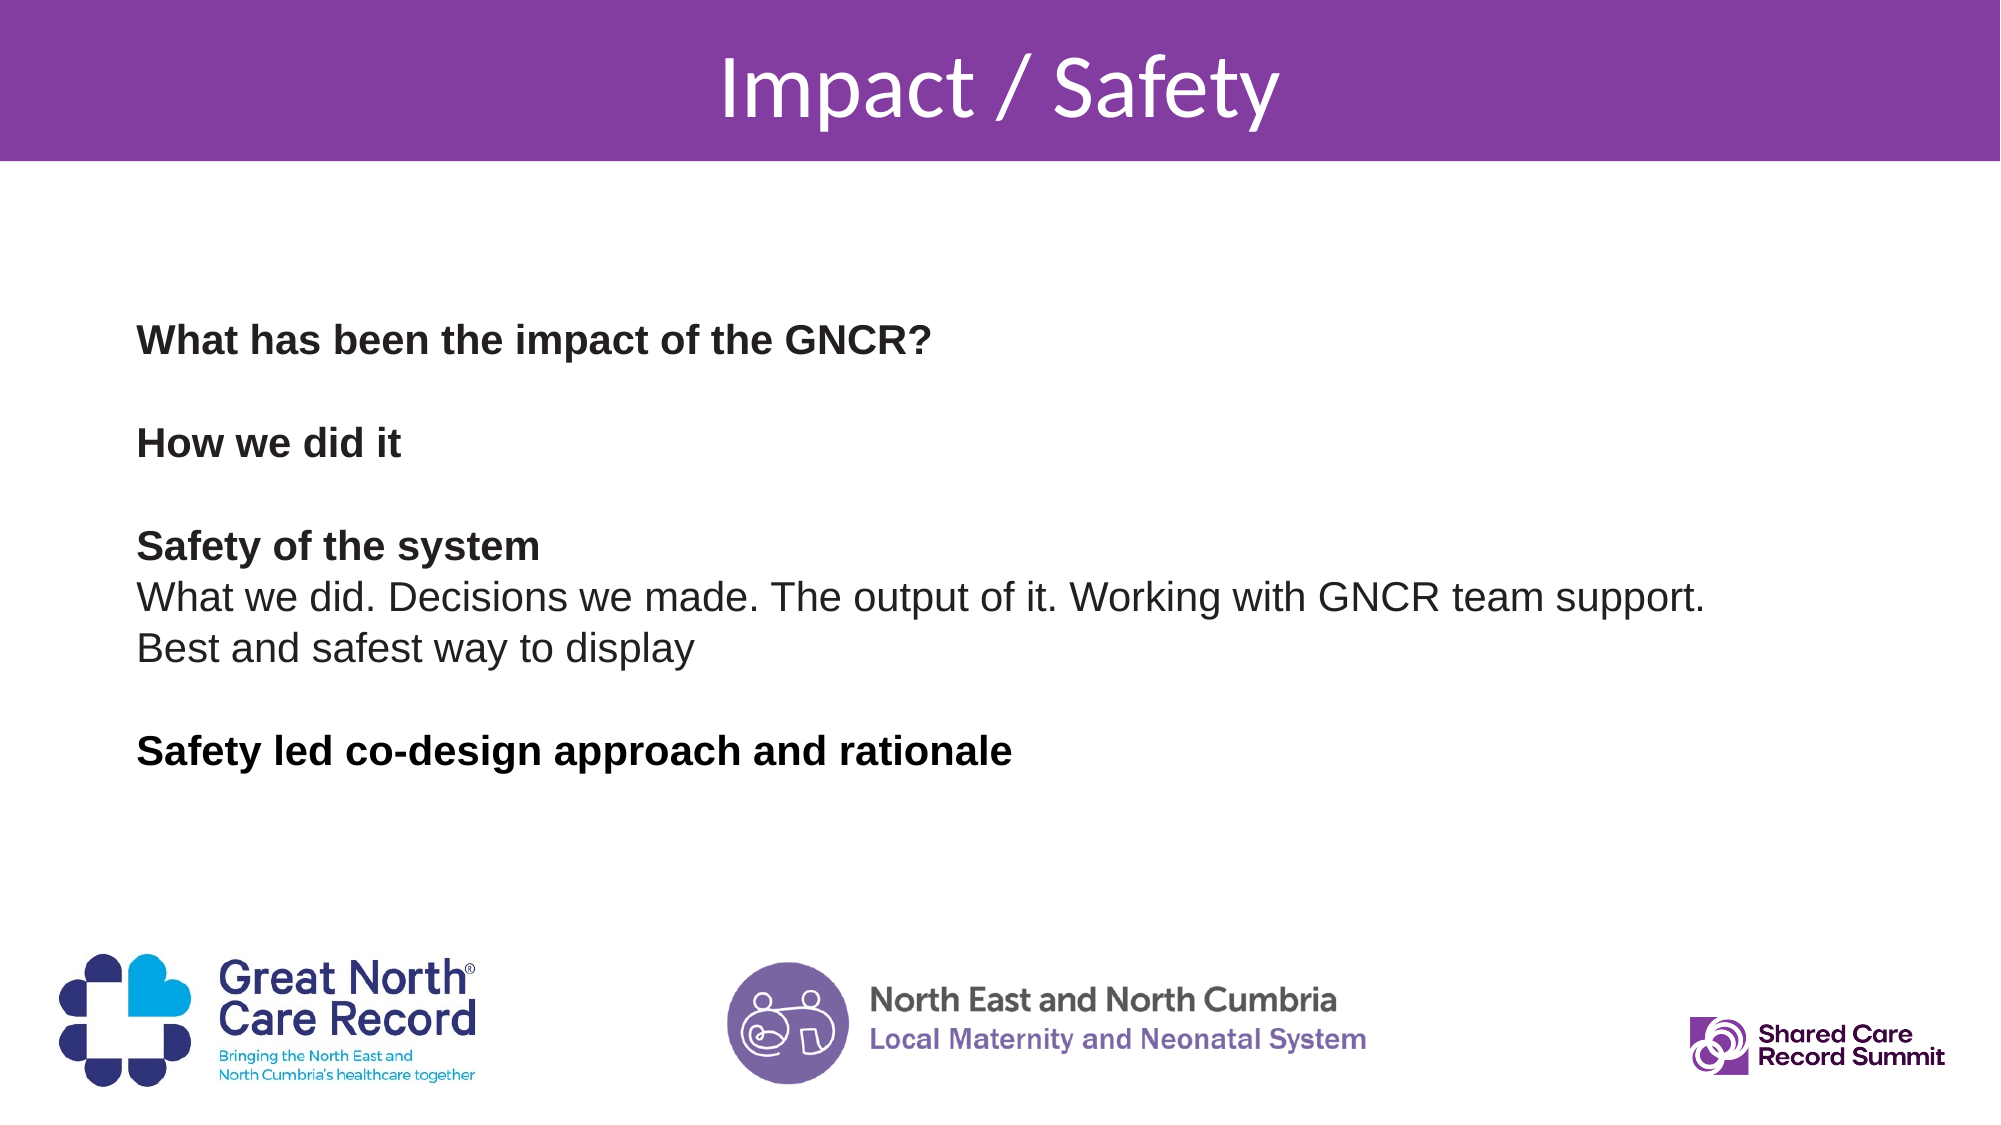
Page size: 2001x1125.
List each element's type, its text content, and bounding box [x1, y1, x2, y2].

picture [720, 945, 1386, 1096]
text_box What has been the impact of the GNCR? How we did it Safety of the system What we did. Decisions we made. The output of it. Working with GNCR team support. Best and safest way to display Safety led co-design approach and rationale [135, 311, 1881, 774]
picture [1690, 1017, 1945, 1075]
picture [55, 952, 479, 1089]
text_box Impact / Safety [0, 0, 2000, 162]
